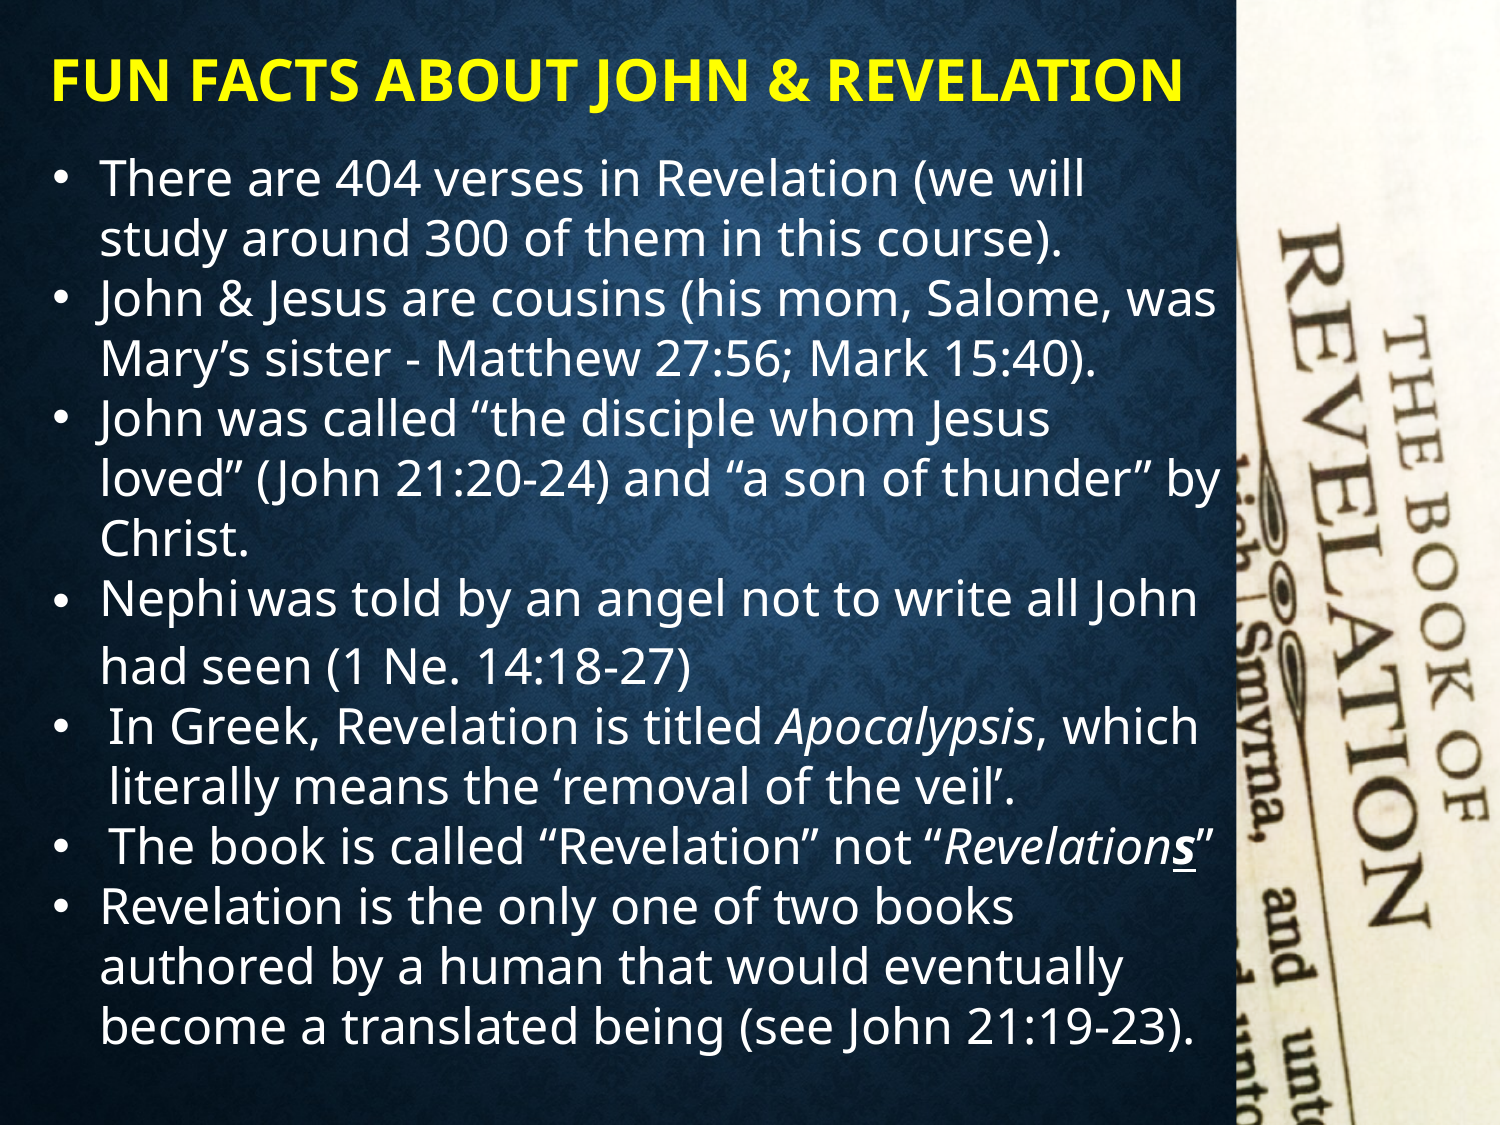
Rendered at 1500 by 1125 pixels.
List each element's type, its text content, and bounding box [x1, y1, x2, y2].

title Fun Facts about John & Revelation [0, 26, 1236, 140]
picture [0, 0, 1500, 1125]
text_box There are 404 verses in Revelation (we will study around 300 of them in this course). John & Jesus are cousins (his mom, Salome, was Mary’s sister - Matthew 27:56; Mark 15:40). John was called “the disciple whom Jesus loved” (John 21:20-24) and “a son of thunder” by Christ. Nephi was told by an angel not to write all John had seen (1 Ne. 14:18-27) In Greek, Revelation is titled Apocalypsis, which literally means the ‘removal of the veil’. The book is called “Revelation” not “Revelations” Revelation is the only one of two books authored by a human that would eventually become a translated being (see John 21:19-23). [37, 139, 1236, 1123]
